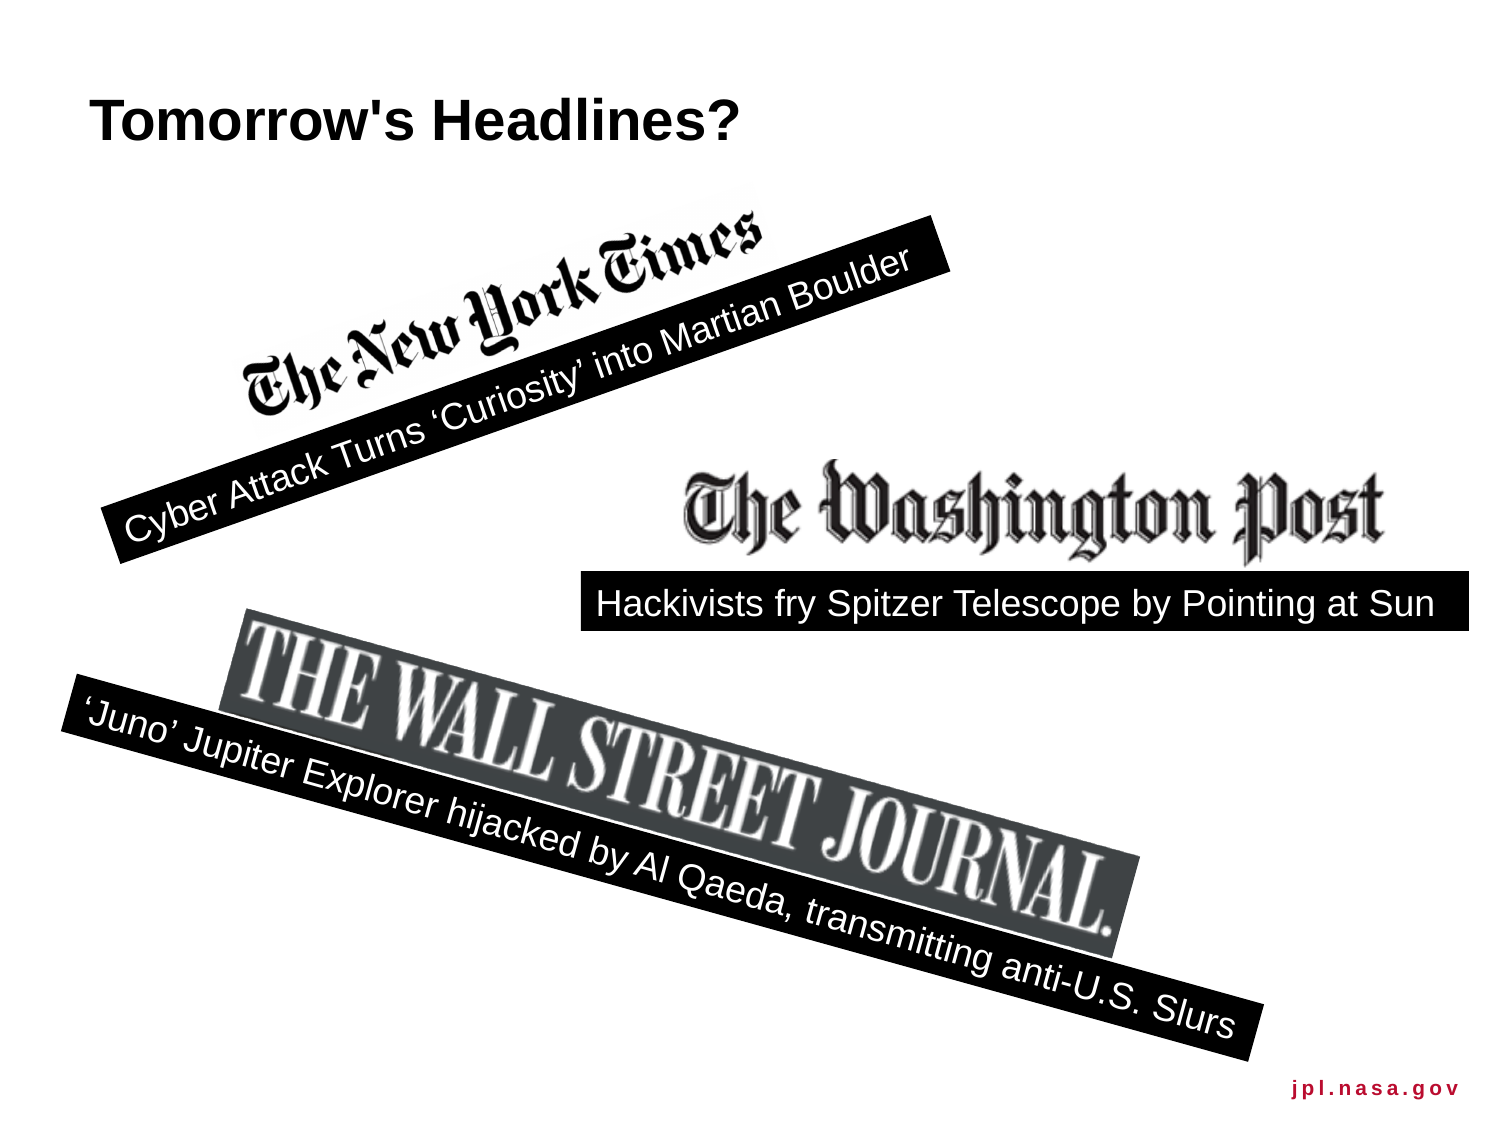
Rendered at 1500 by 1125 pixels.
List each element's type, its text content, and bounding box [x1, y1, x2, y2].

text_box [580, 459, 1470, 632]
title Tomorrow's Headlines? [74, 74, 1425, 146]
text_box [75, 744, 1309, 909]
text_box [85, 268, 966, 421]
